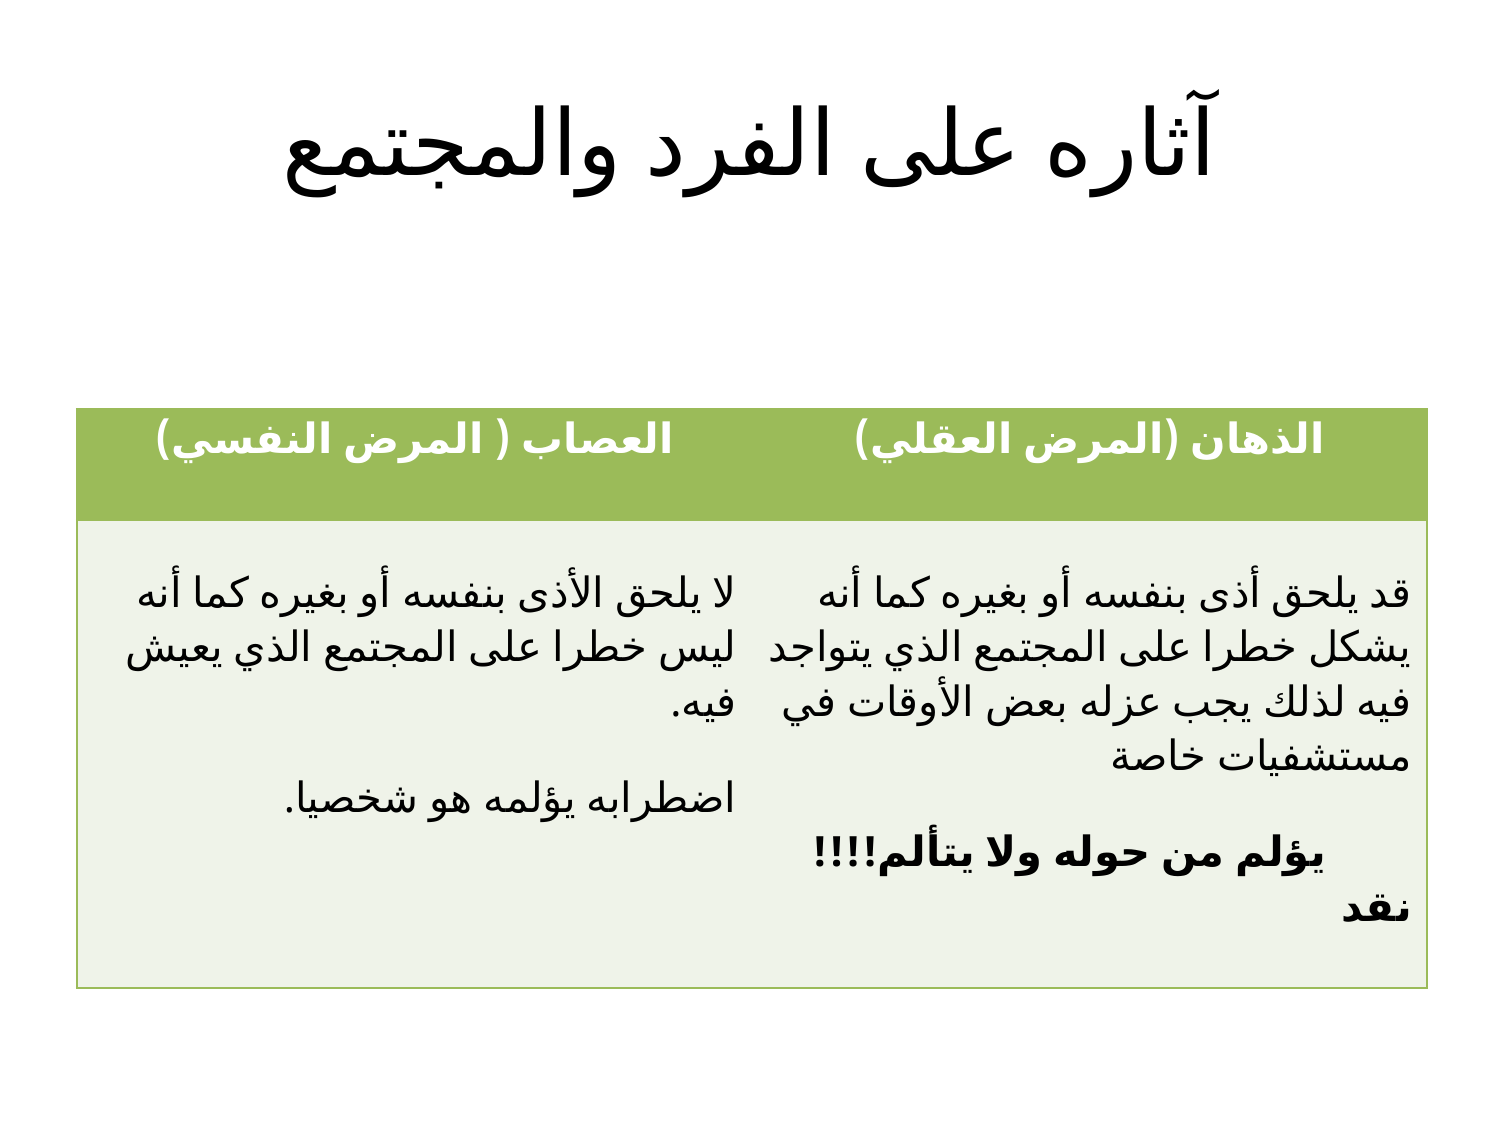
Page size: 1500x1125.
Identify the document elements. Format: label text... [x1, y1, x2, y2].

table_cell لا يلحق الأذى بنفسه أو بغيره كما أنه ليس خطرا على المجتمع الذي يعيش فيه. اضطرابه يؤلمه هو شخصيا. [78, 521, 752, 987]
table_header الذهان (المرض العقلي) [752, 410, 1426, 519]
table_cell قد يلحق أذى بنفسه أو بغيره كما أنه يشكل خطرا على المجتمع الذي يتواجد فيه لذلك يجب عزله بعض الأوقات في مستشفيات خاصة يؤلم من حوله ولا يتألم!!!! نقد [752, 521, 1426, 987]
table_header العصاب ( المرض النفسي) [78, 410, 752, 519]
title آثاره على الفرد والمجتمع [75, 45, 1425, 233]
